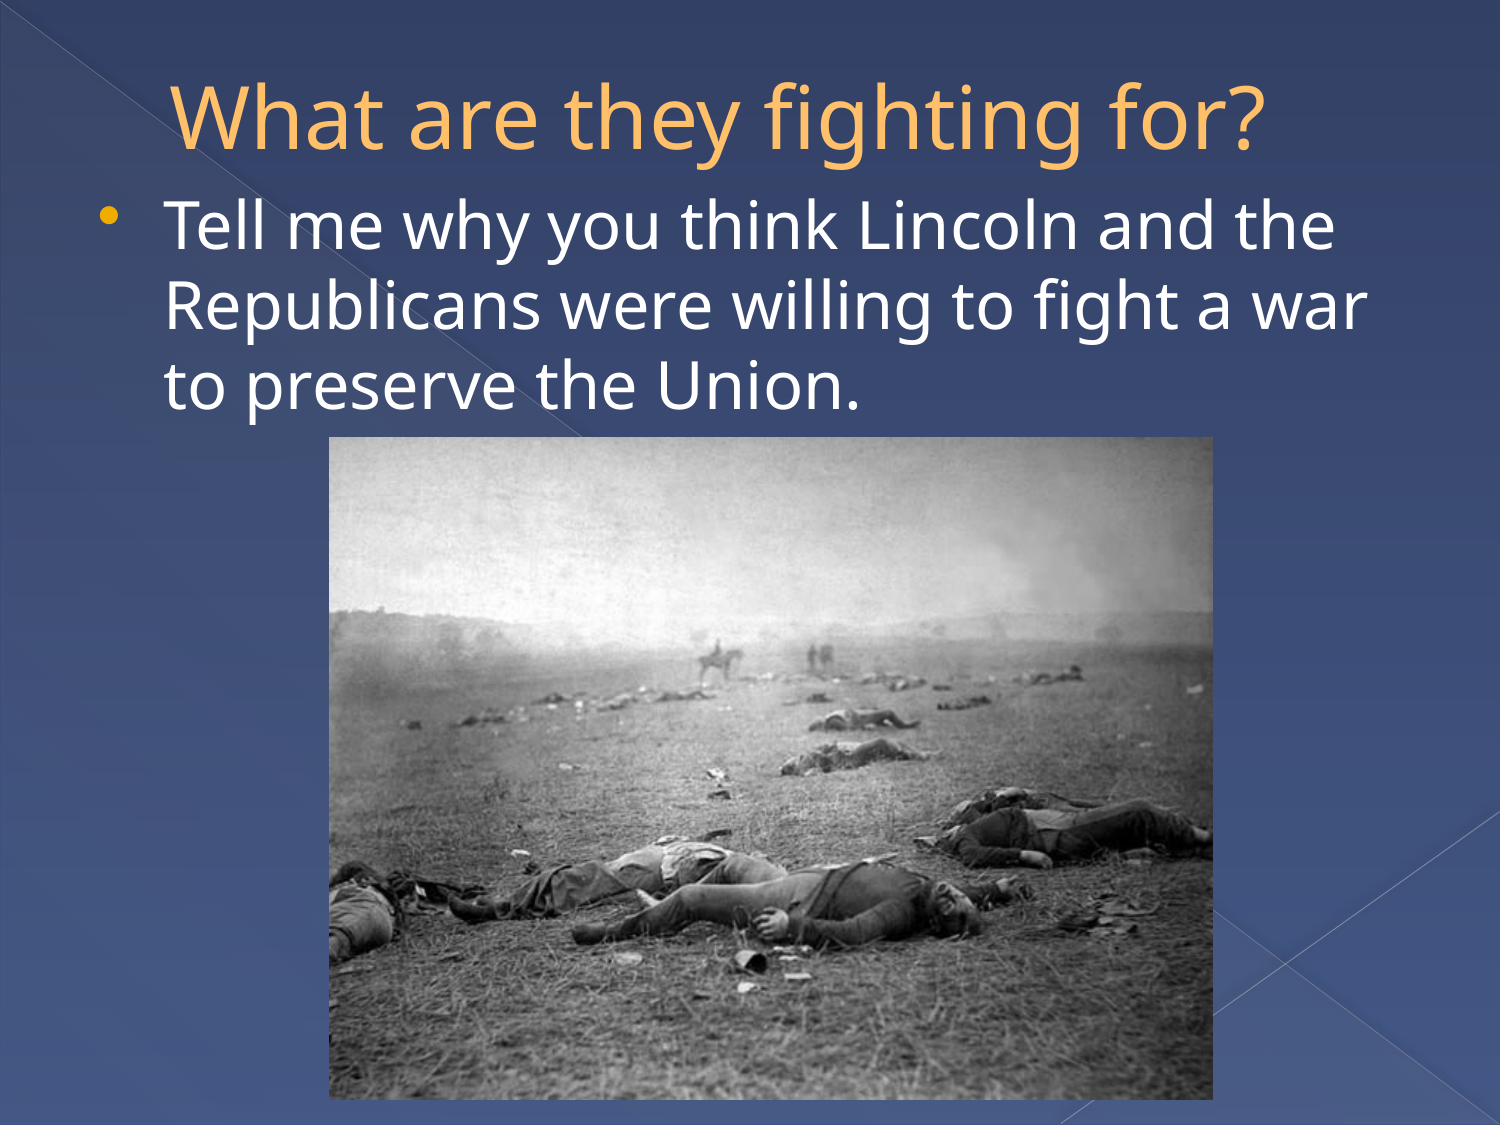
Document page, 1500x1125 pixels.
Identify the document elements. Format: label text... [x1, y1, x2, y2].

picture [328, 437, 1213, 1101]
title What are they fighting for? [75, 0, 1425, 174]
list Tell me why you think Lincoln and the Republicans were willing to fight a war to preserve the Union. [75, 174, 1425, 925]
